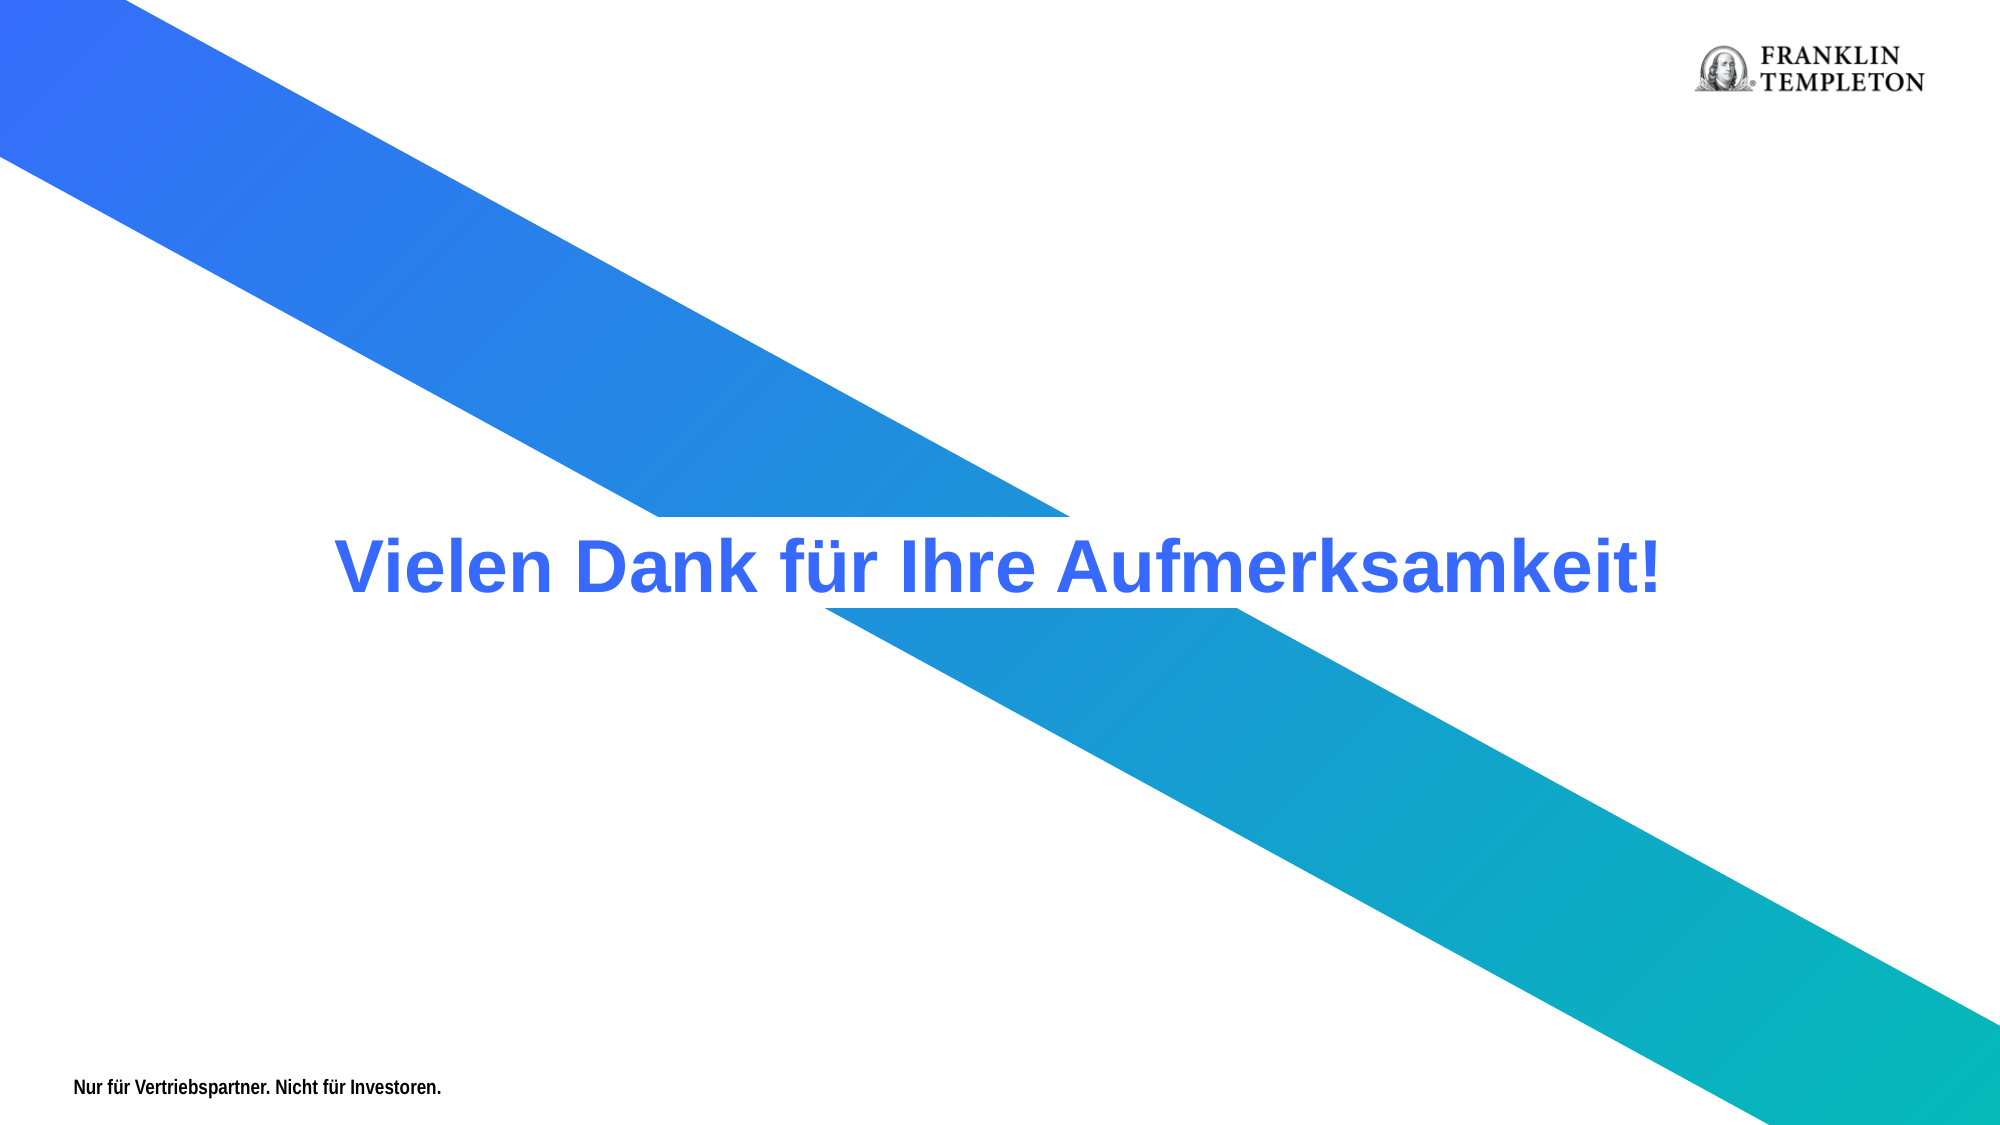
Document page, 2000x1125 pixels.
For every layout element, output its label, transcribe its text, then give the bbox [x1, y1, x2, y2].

text_box Vielen Dank für Ihre Aufmerksamkeit! [294, 517, 1705, 608]
text_box [824, 608, 2000, 1125]
text_box [0, 0, 1071, 517]
picture [1664, 14, 1958, 124]
